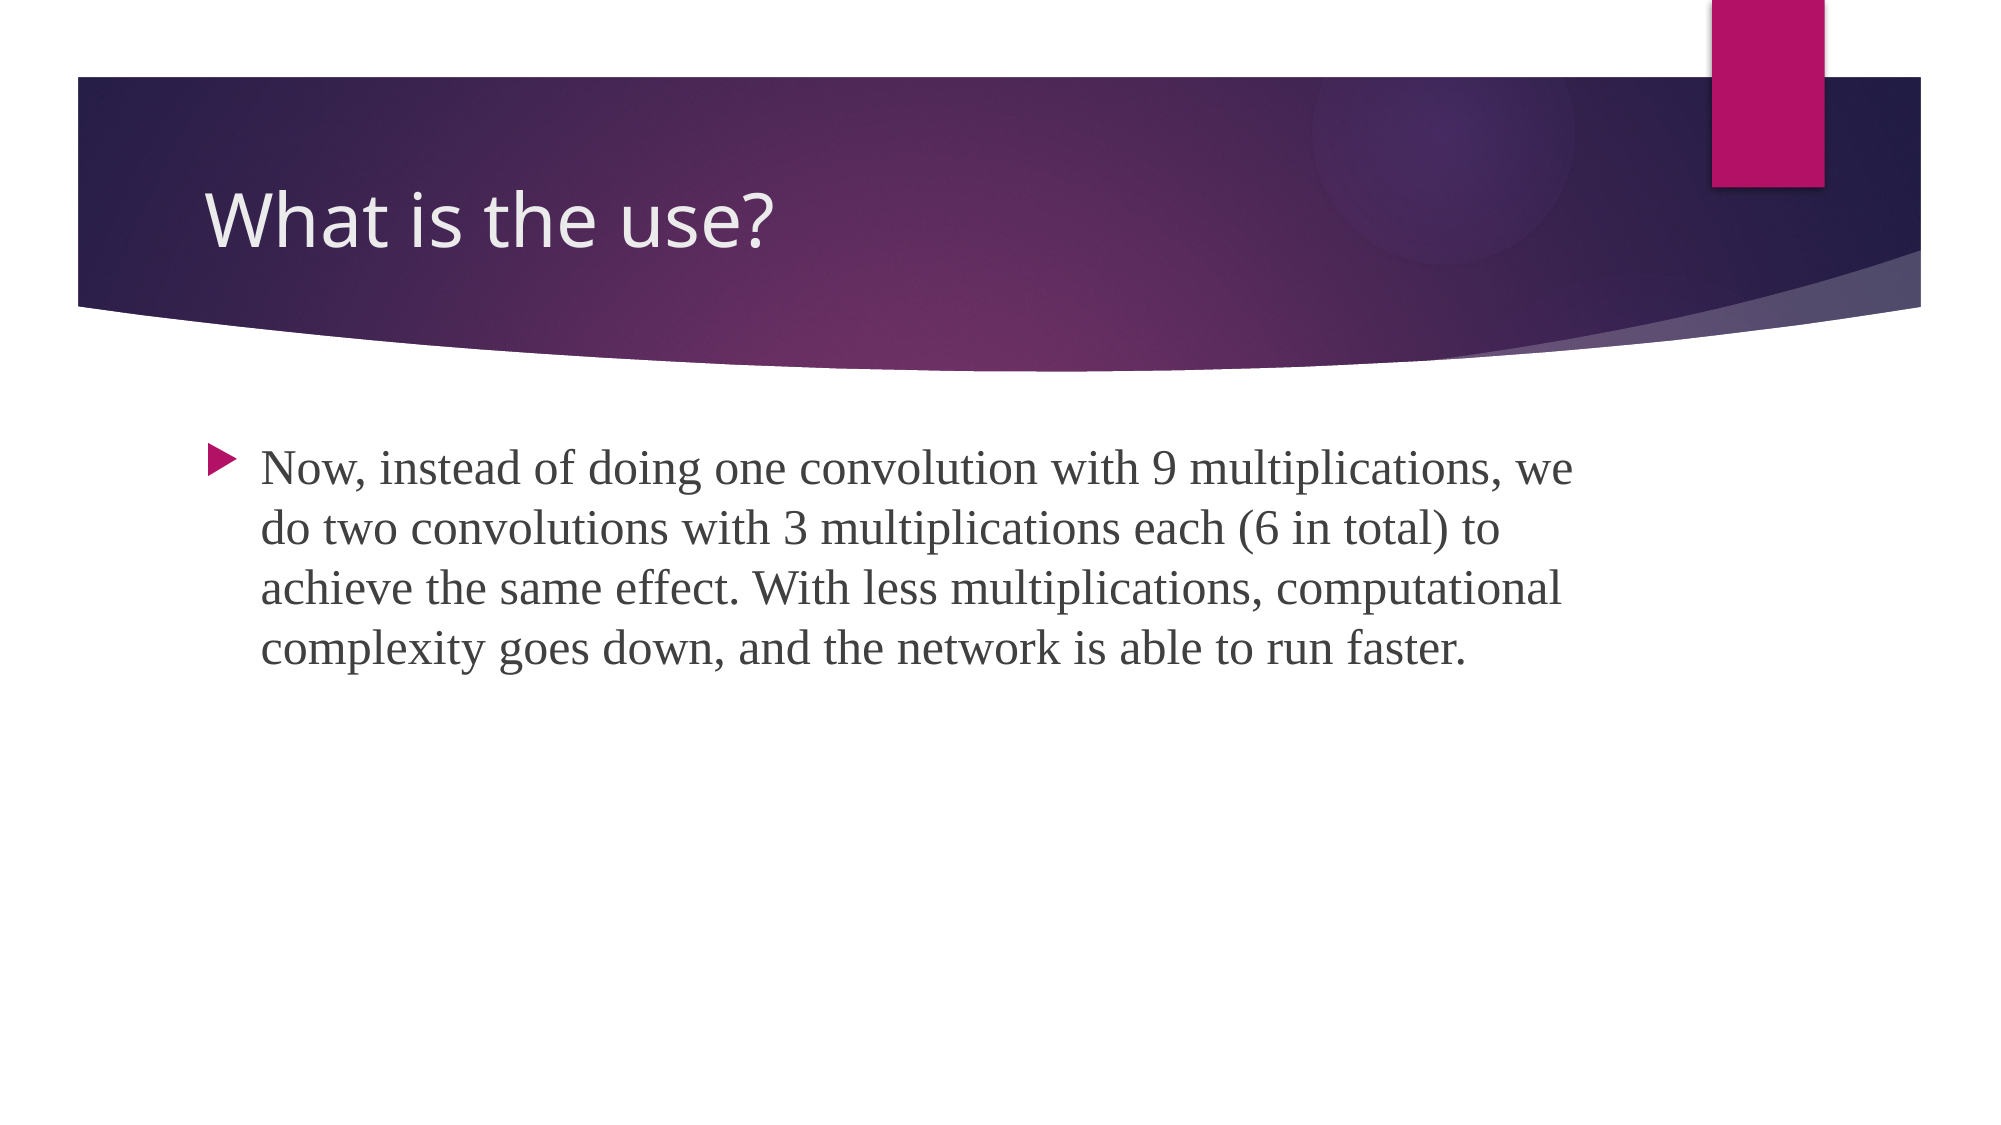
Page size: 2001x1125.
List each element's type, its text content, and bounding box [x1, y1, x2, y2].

list Now, instead of doing one convolution with 9 multiplications, we do two convolutions with 3 multiplications each (6 in total) to achieve the same effect. With less multiplications, computational complexity goes down, and the network is able to run faster. [189, 427, 1638, 988]
title What is the use? [189, 159, 1627, 276]
